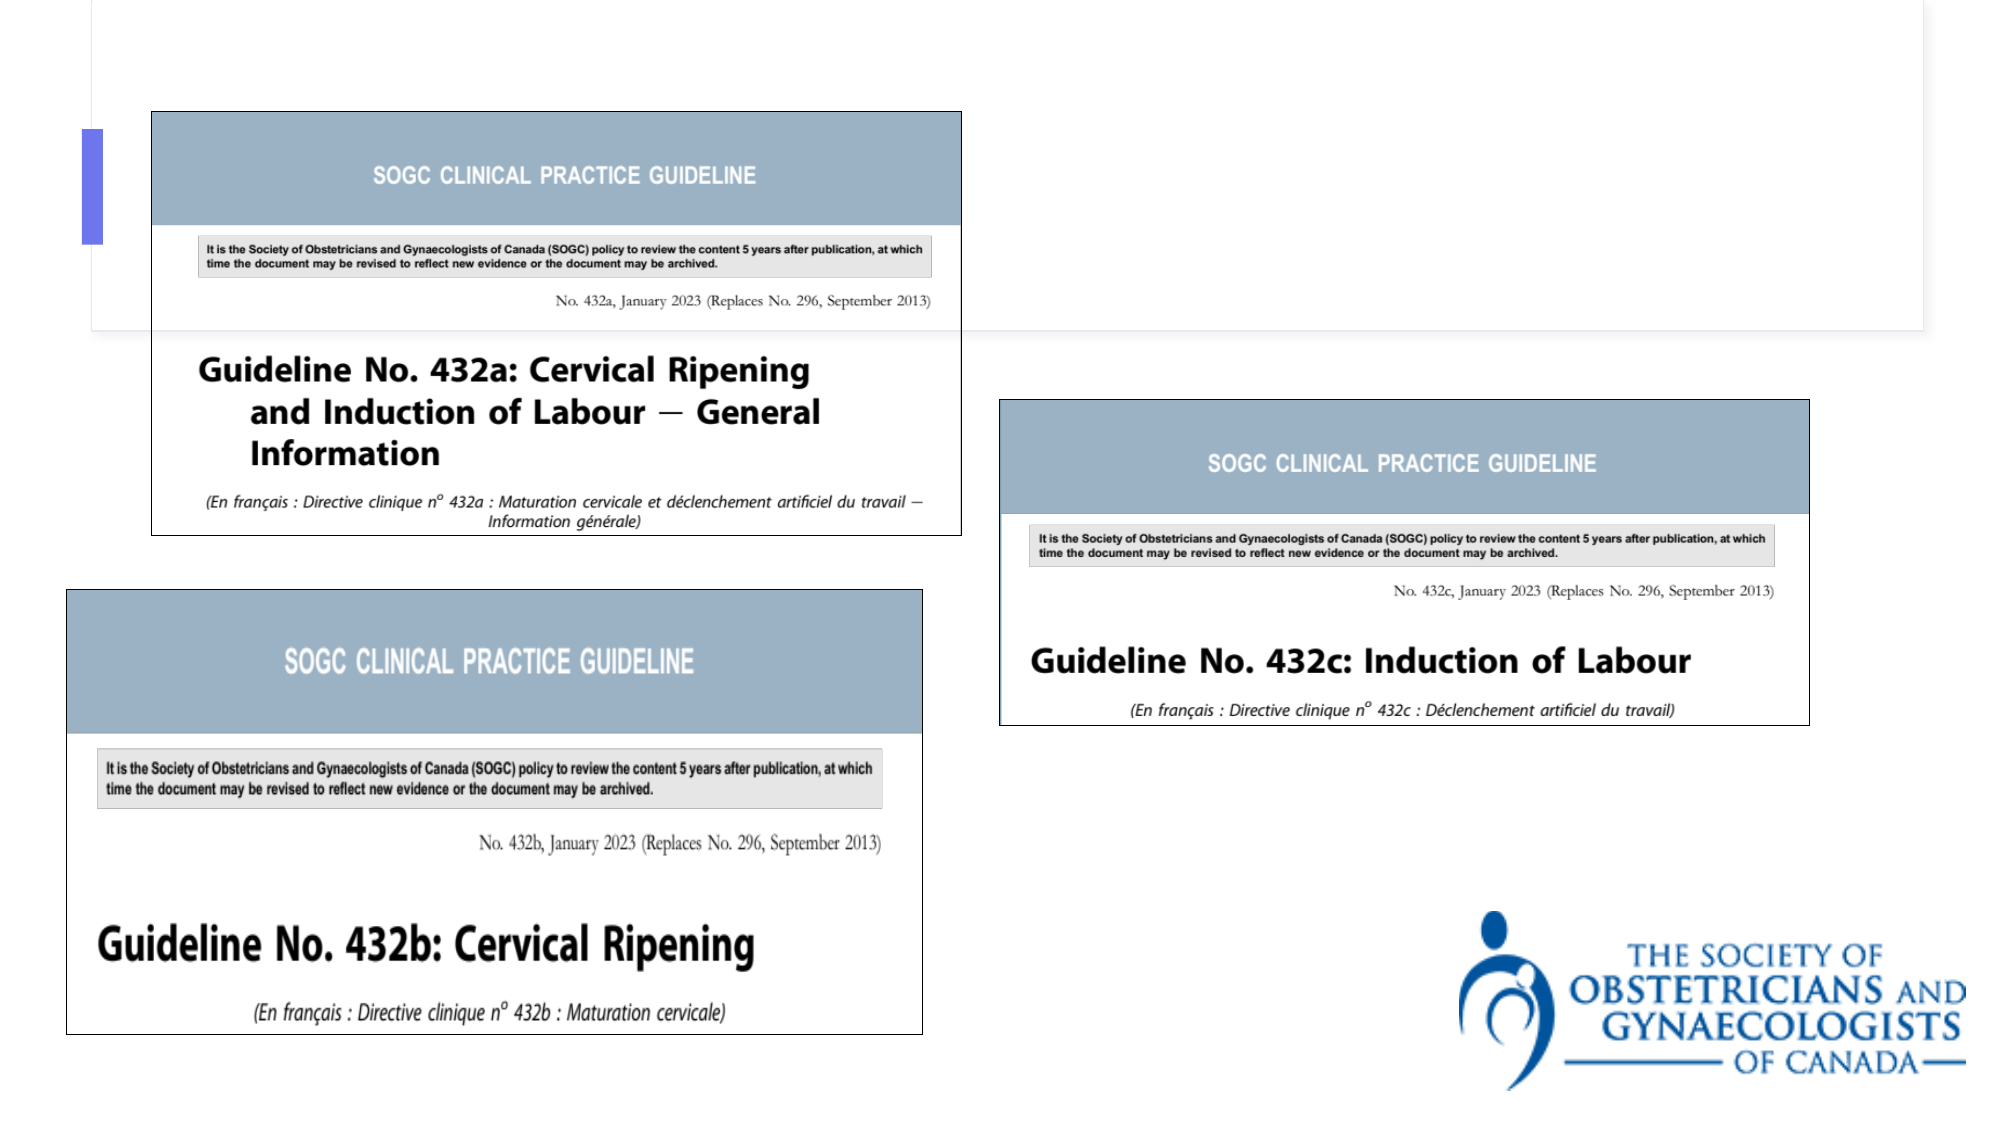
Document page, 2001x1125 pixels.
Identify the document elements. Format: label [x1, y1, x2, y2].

list [151, 111, 962, 536]
picture [66, 589, 923, 1035]
picture [1459, 911, 1966, 1091]
list [999, 399, 1810, 726]
